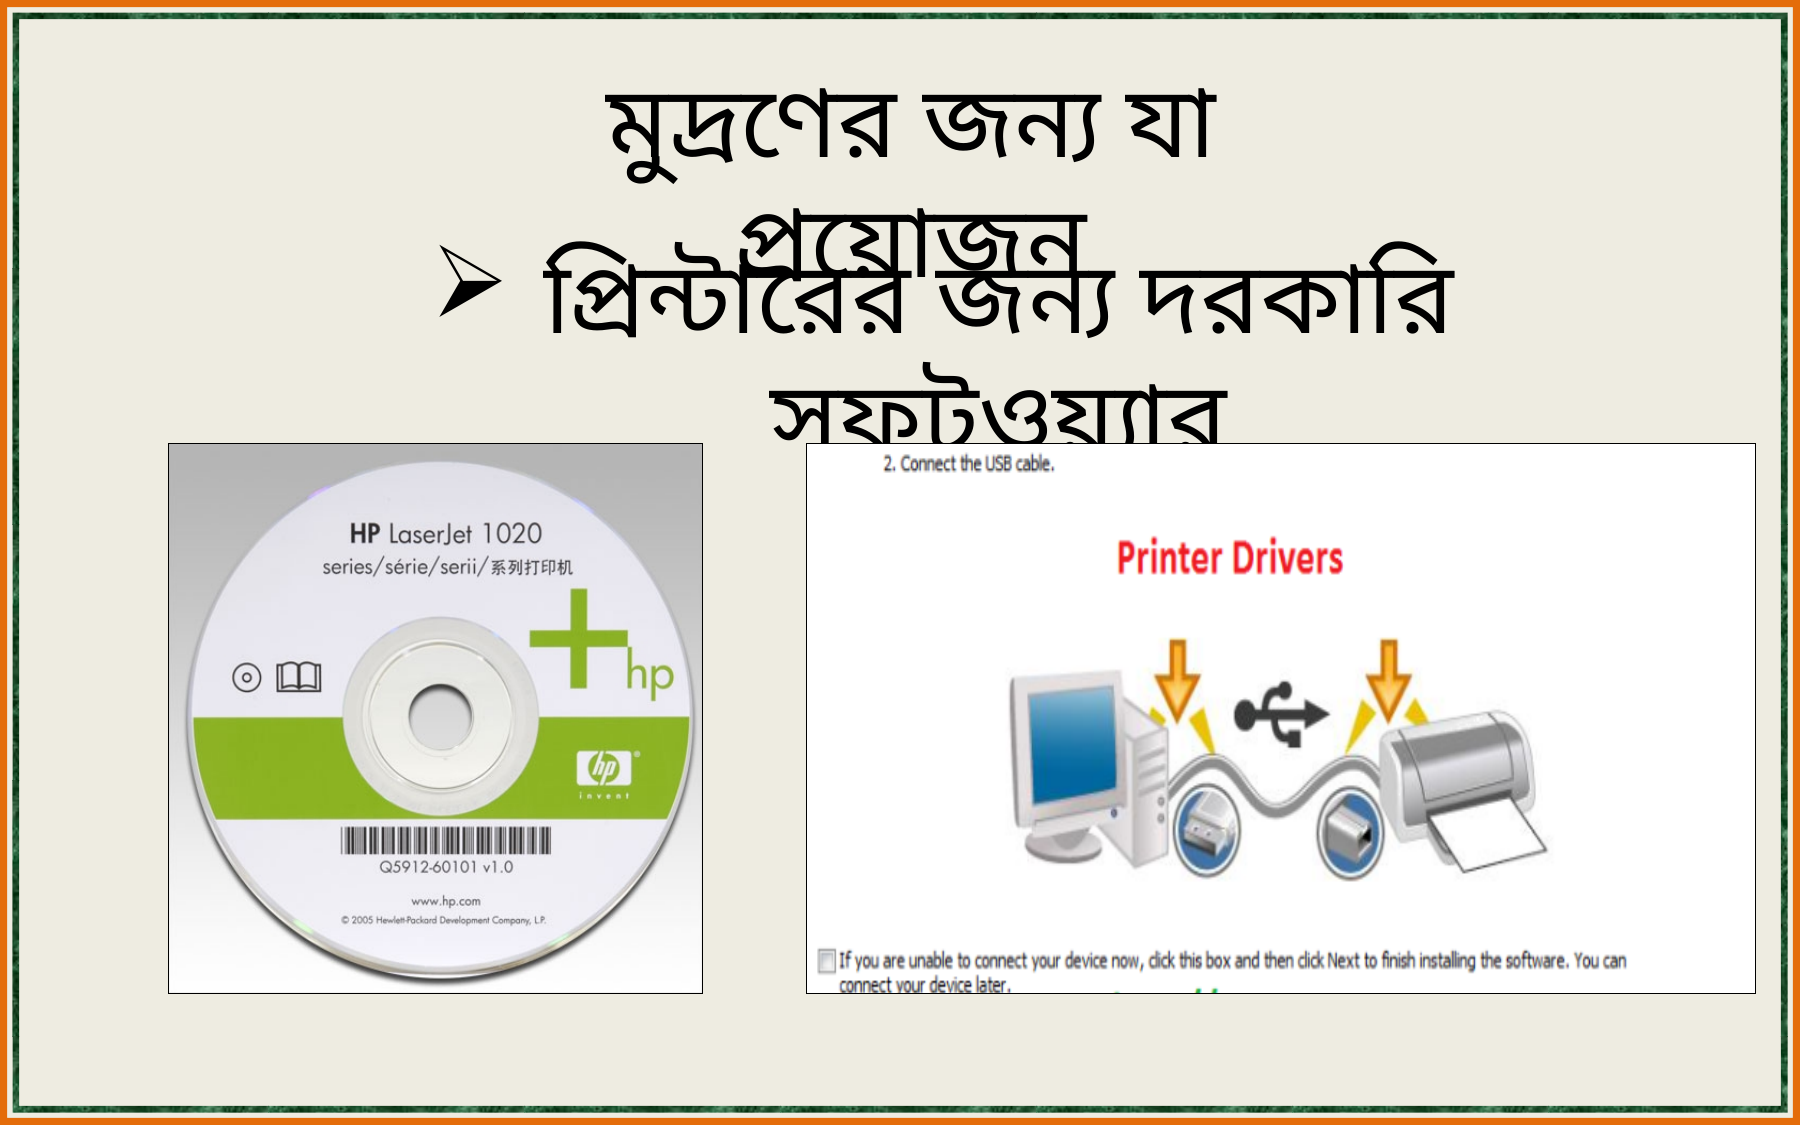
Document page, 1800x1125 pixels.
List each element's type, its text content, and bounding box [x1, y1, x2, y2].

text_box প্রিন্টারের জন্য দরকারি সফটওয়্যার [335, 226, 1550, 481]
text_box মুদ্রণের জন্য যা প্রয়োজন [422, 49, 1400, 305]
picture [12, 12, 1788, 1113]
